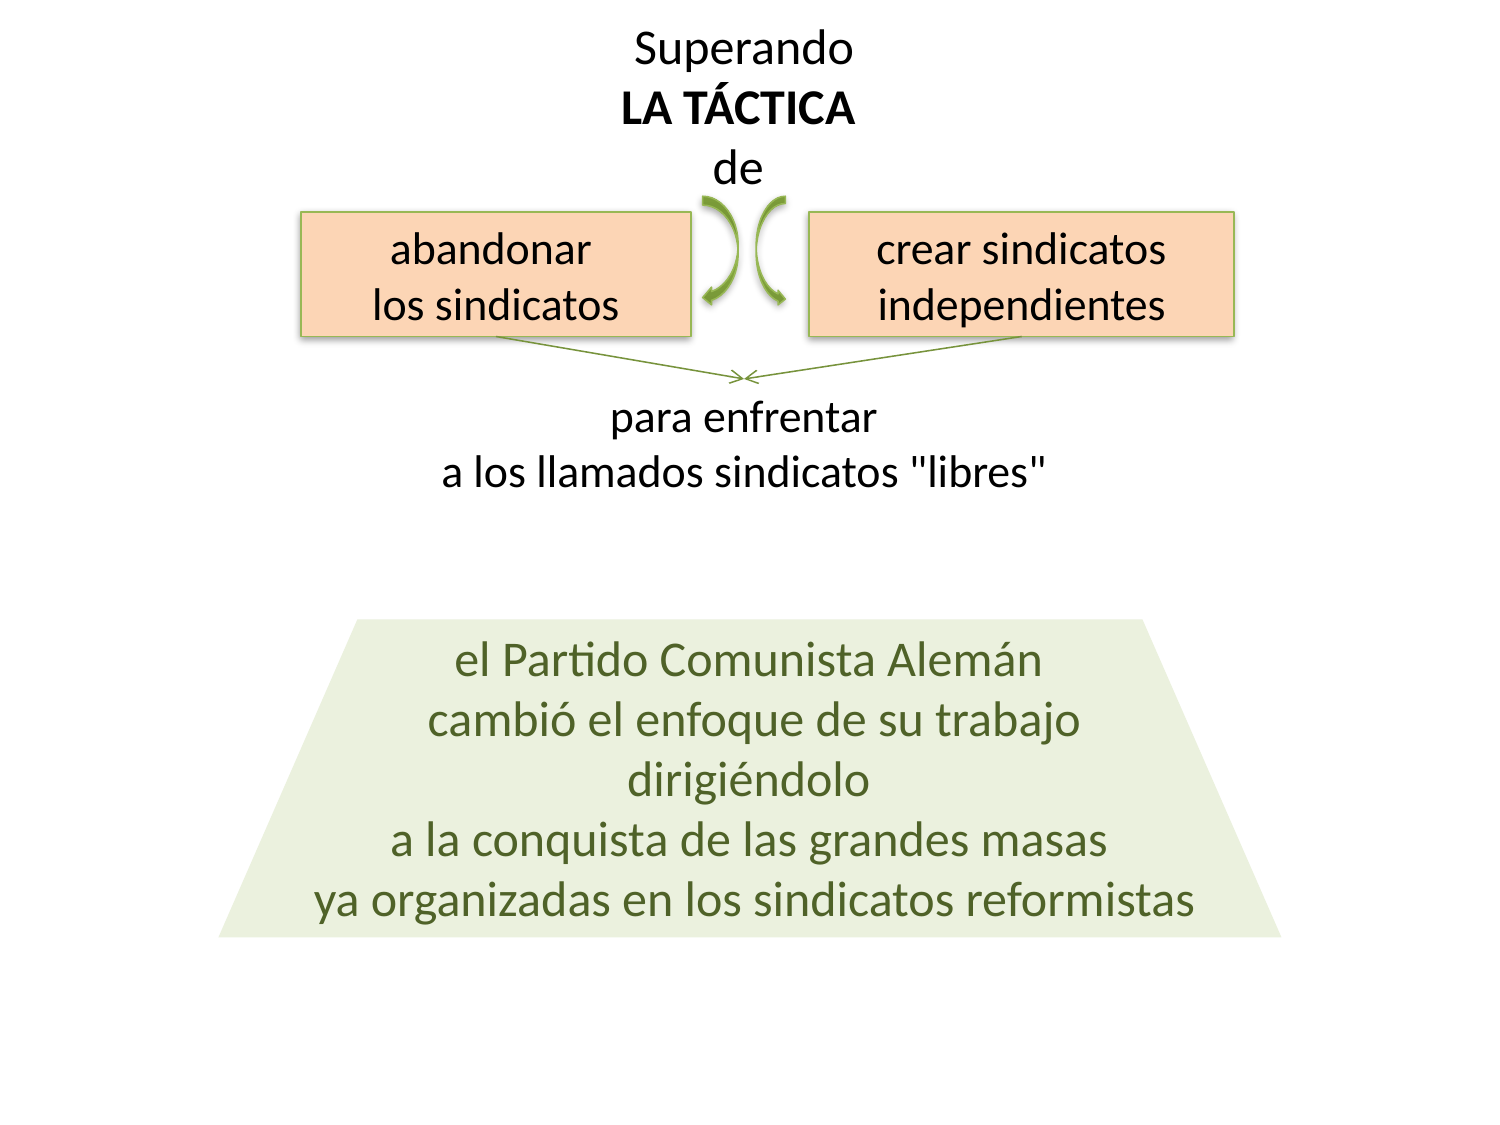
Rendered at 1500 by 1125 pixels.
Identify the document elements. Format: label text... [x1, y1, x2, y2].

text_box [701, 195, 739, 306]
text_box abandonar los sindicatos [300, 211, 692, 337]
text_box el Partido Comunista Alemán cambió el enfoque de su trabajo dirigiéndolo a la conquista de las grandes masas ya organizadas en los sindicatos reformistas [98, 619, 1410, 935]
text_box Superando LA TÁCTICA de [88, 7, 1400, 202]
text_box [755, 195, 787, 306]
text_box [495, 337, 745, 380]
text_box [216, 935, 1284, 940]
text_box para enfrentar a los llamados sindicatos "libres" [88, 378, 1400, 504]
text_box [745, 337, 1022, 380]
text_box crear sindicatos independientes [808, 211, 1235, 337]
